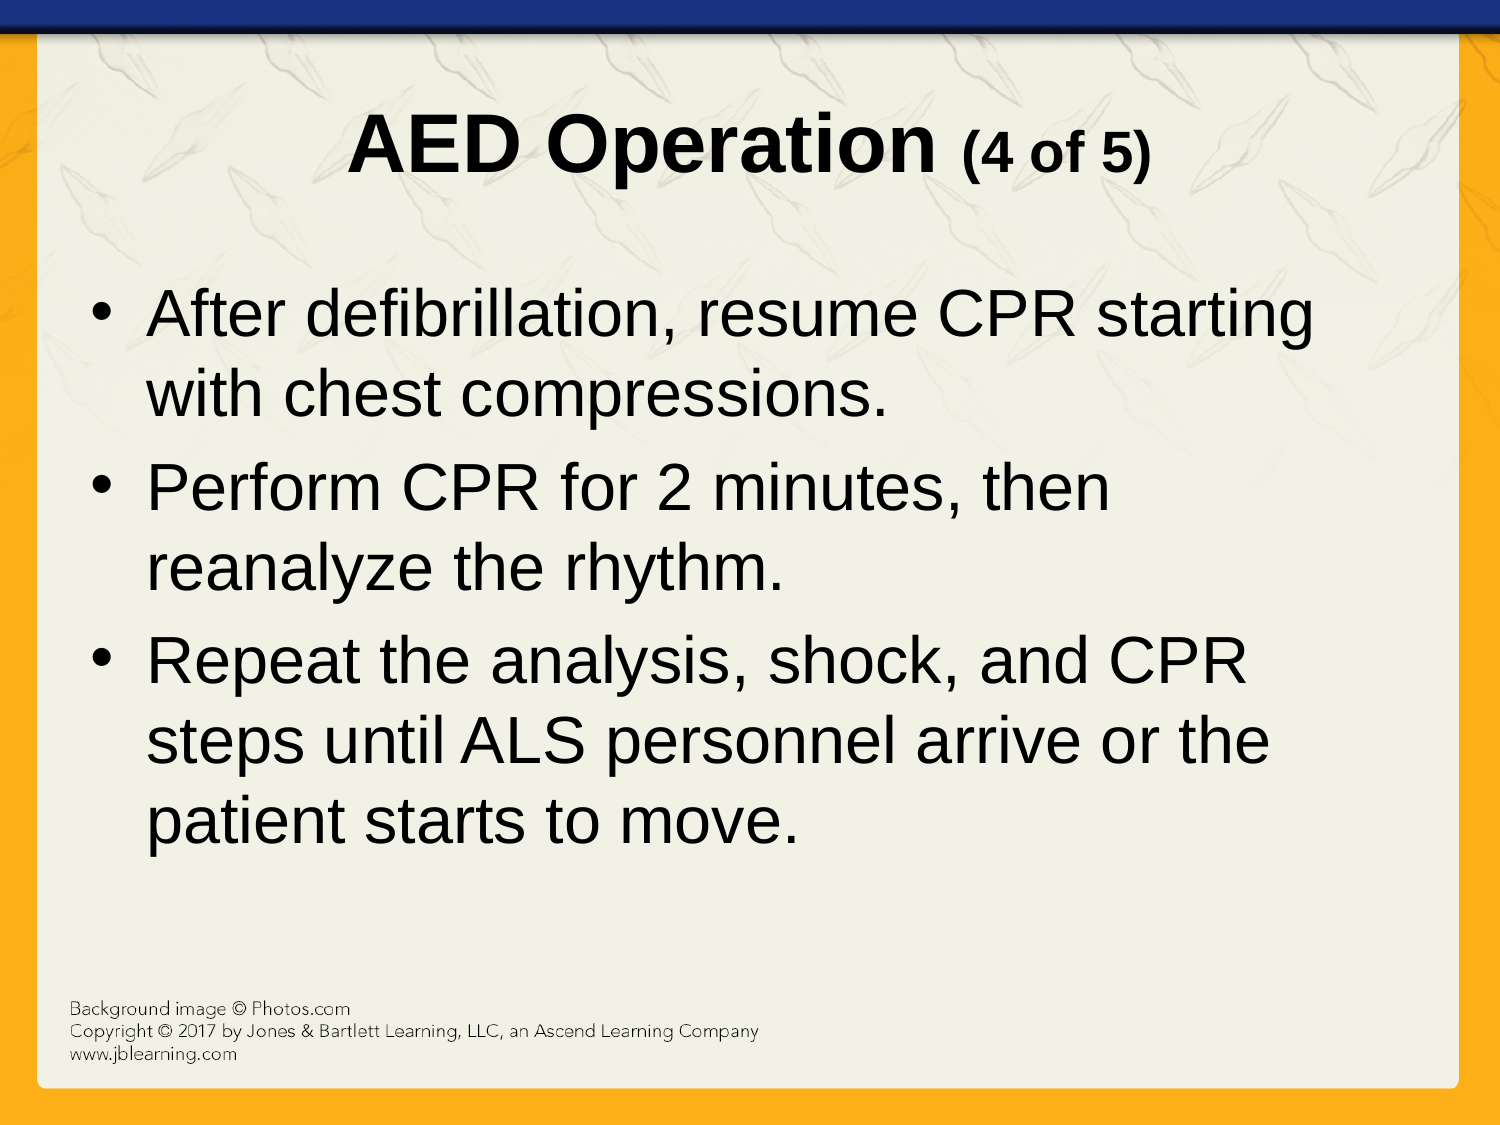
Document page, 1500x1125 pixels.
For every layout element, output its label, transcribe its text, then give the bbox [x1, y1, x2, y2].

picture [0, 0, 1500, 1125]
title AED Operation (4 of 5) [75, 45, 1425, 233]
list After defibrillation, resume CPR starting with chest compressions. Perform CPR for 2 minutes, then reanalyze the rhythm. Repeat the analysis, shock, and CPR steps until ALS personnel arrive or the patient starts to move. [75, 262, 1425, 1005]
